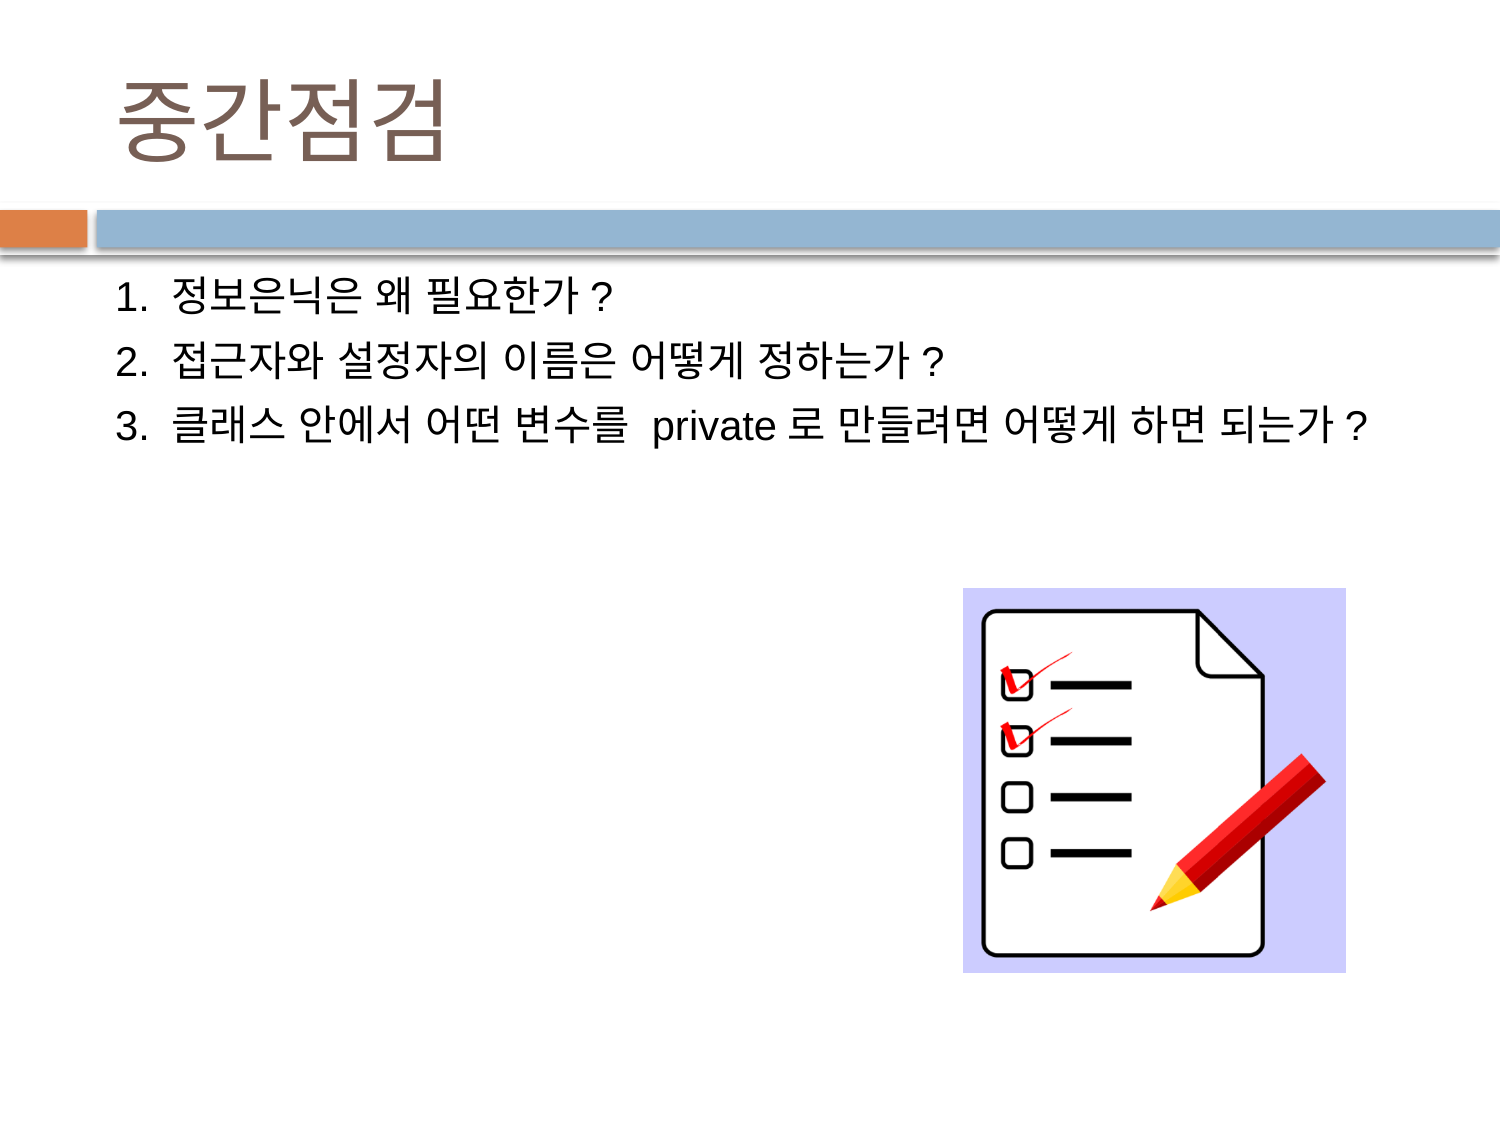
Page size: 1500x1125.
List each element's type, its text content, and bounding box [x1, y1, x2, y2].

list 1. 정보은닉은 왜 필요한가? 2. 접근자와 설정자의 이름은 어떻게 정하는가? 3. 클래스 안에서 어떤 변수를 private로 만들려면 어떻게 하면 되는가? [100, 262, 1438, 1000]
picture [963, 588, 1346, 973]
title 중간점검 [100, 37, 1438, 200]
